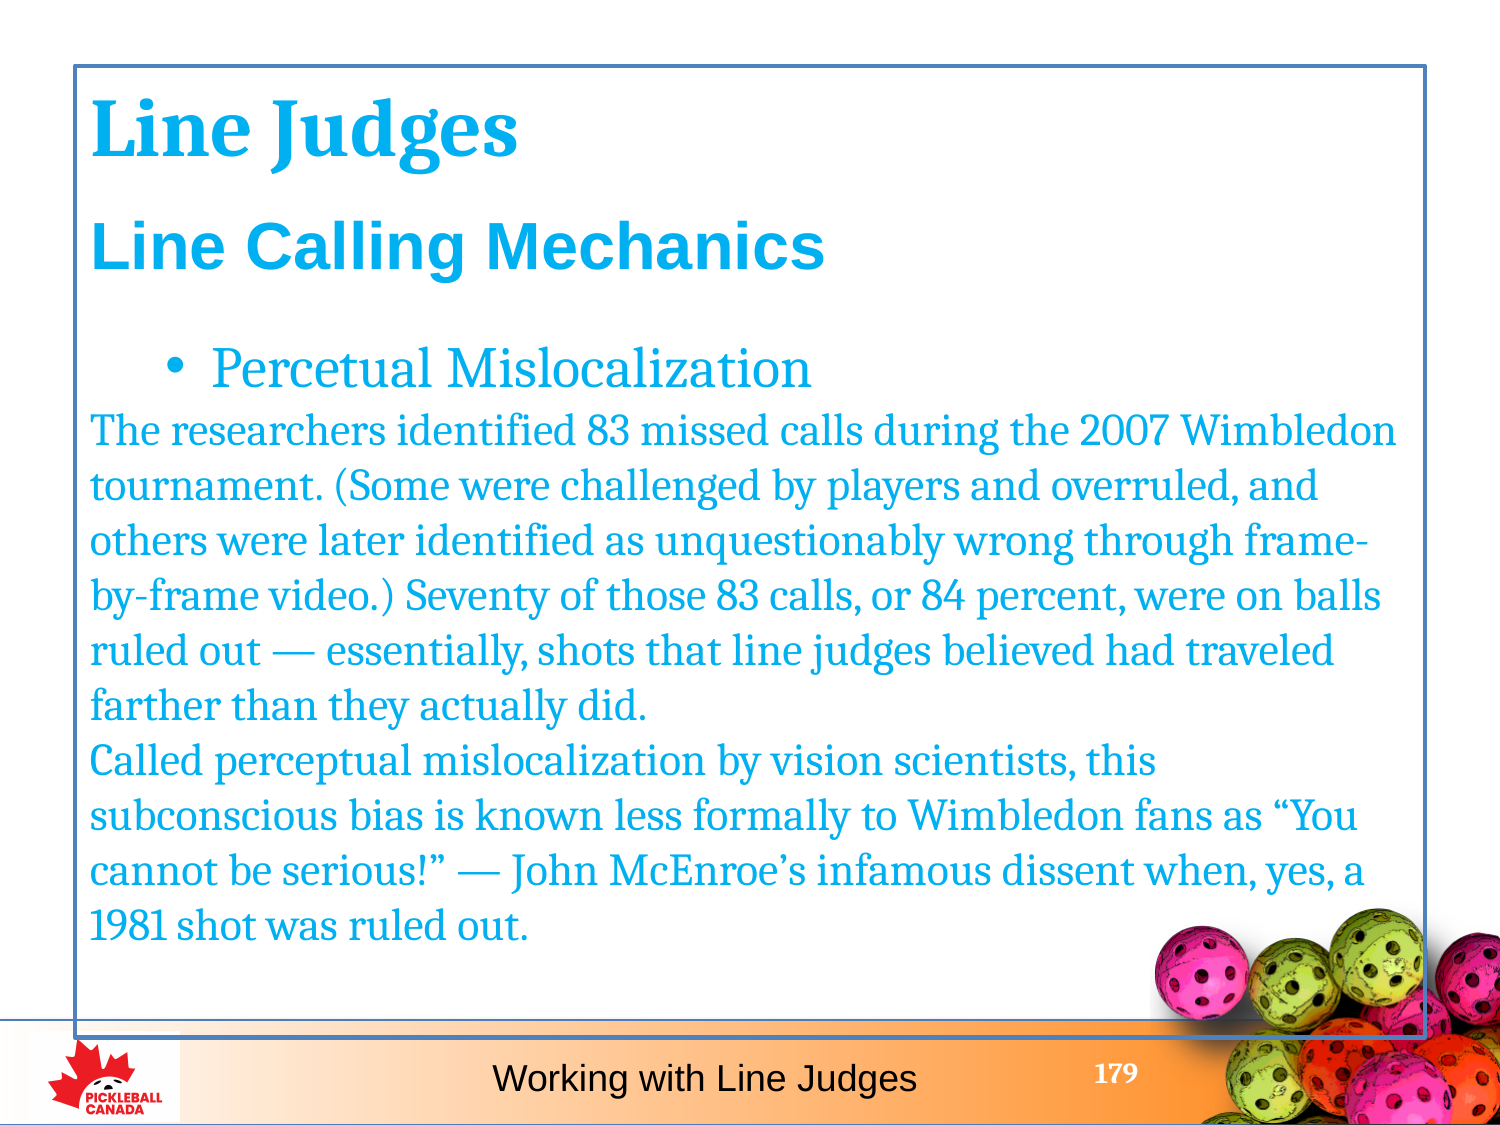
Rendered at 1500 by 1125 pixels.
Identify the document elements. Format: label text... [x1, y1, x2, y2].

picture [1150, 900, 1500, 1125]
picture [30, 1031, 180, 1122]
text_box Line Judges Line Calling Mechanics Percetual Mislocalization The researchers identified 83 missed calls during the 2007 Wimbledon tournament. (Some were challenged by players and overruled, and others were later identified as unquestionably wrong through frame-by-frame video.) Seventy of those 83 calls, or 84 percent, were on balls ruled out — essentially, shots that line judges believed had traveled farther than they actually did. Called perceptual mislocalization by vision scientists, this subconscious bias is known less formally to Wimbledon fans as “You cannot be serious!” — John McEnroe’s infamous dissent when, yes, a 1981 shot was ruled out. [74, 65, 1425, 1038]
